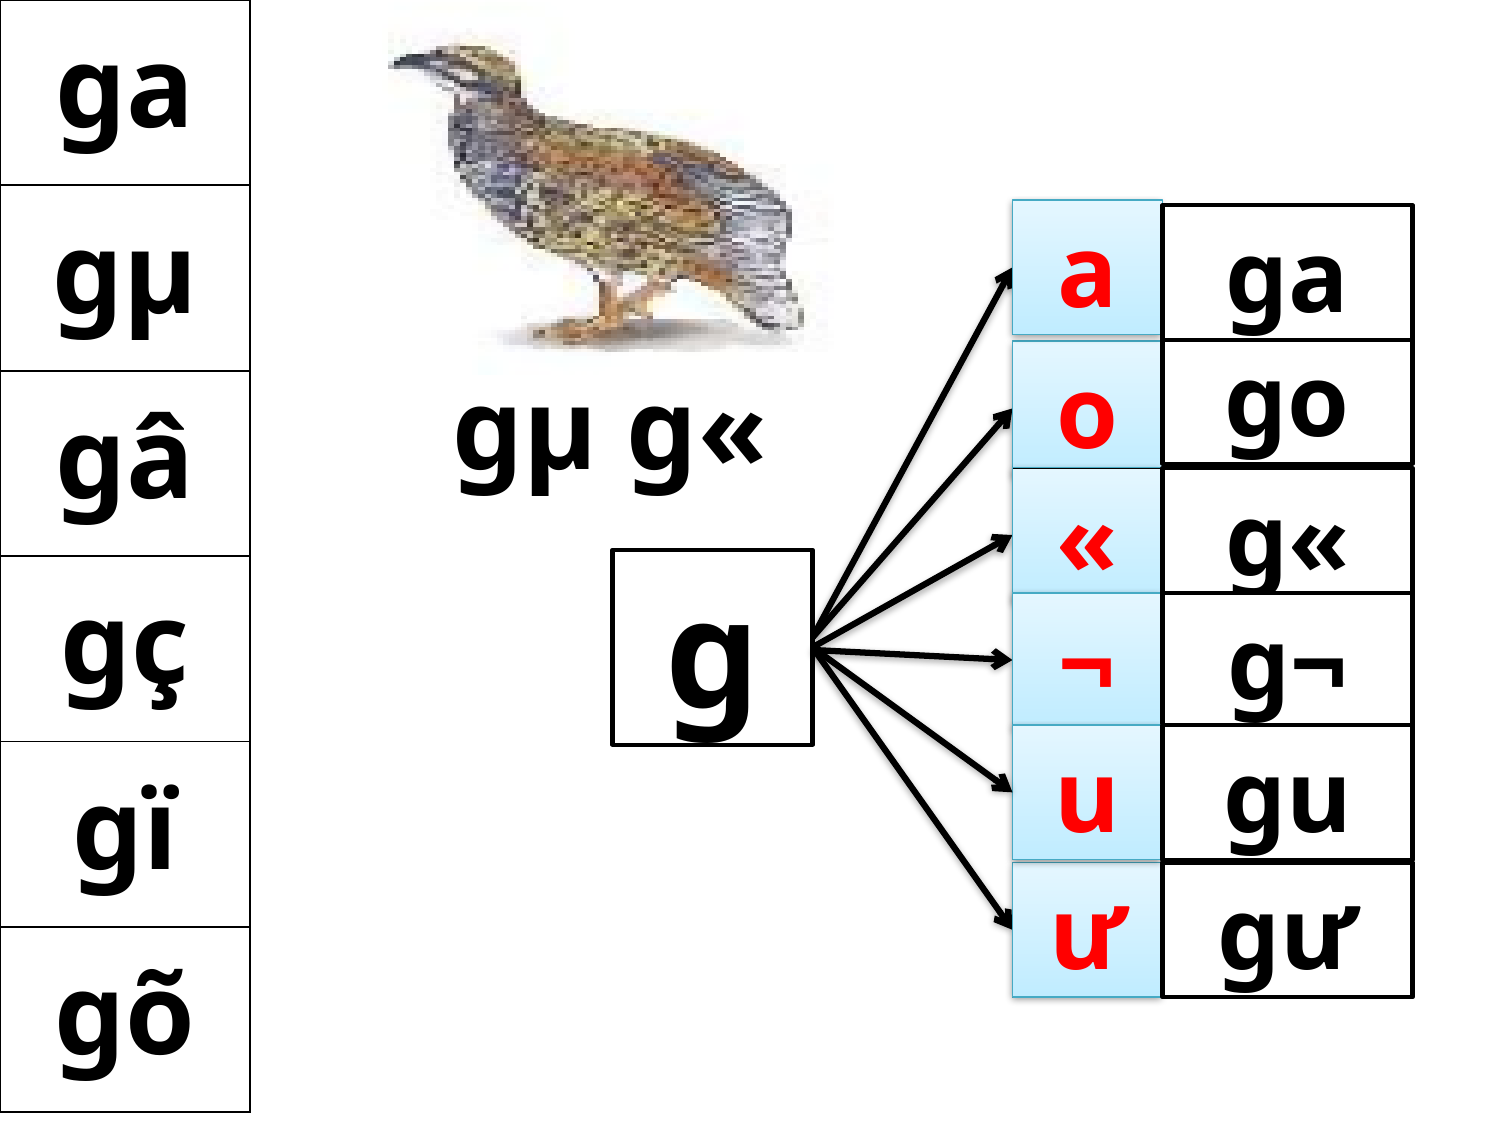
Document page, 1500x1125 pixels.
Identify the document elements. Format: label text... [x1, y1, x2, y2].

text_box g­ư [1160, 862, 1415, 999]
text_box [812, 800, 1013, 931]
table_cell gµ [1, 186, 249, 370]
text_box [812, 409, 1013, 535]
text_box o [1016, 342, 1160, 465]
text_box « [1017, 467, 1160, 590]
table_header ga [1, 1, 249, 184]
text_box go [1160, 342, 1415, 466]
table_cell gâ [1, 372, 249, 555]
table_cell gõ [1, 928, 249, 1111]
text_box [812, 535, 1013, 646]
picture [262, 0, 926, 376]
text_box u [1016, 724, 1160, 860]
text_box ­ư [1012, 867, 1160, 998]
table_cell gï [1, 742, 249, 926]
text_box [812, 267, 1013, 409]
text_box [812, 648, 1013, 794]
table_cell gç [1, 557, 249, 741]
text_box a [1012, 199, 1163, 335]
text_box gµ g« [437, 384, 807, 500]
text_box gu [1160, 723, 1415, 862]
text_box ¬ [1016, 592, 1160, 722]
text_box g¬ [1160, 591, 1415, 723]
text_box g« [1160, 466, 1415, 591]
text_box ga [1160, 203, 1415, 342]
text_box g [610, 548, 807, 747]
